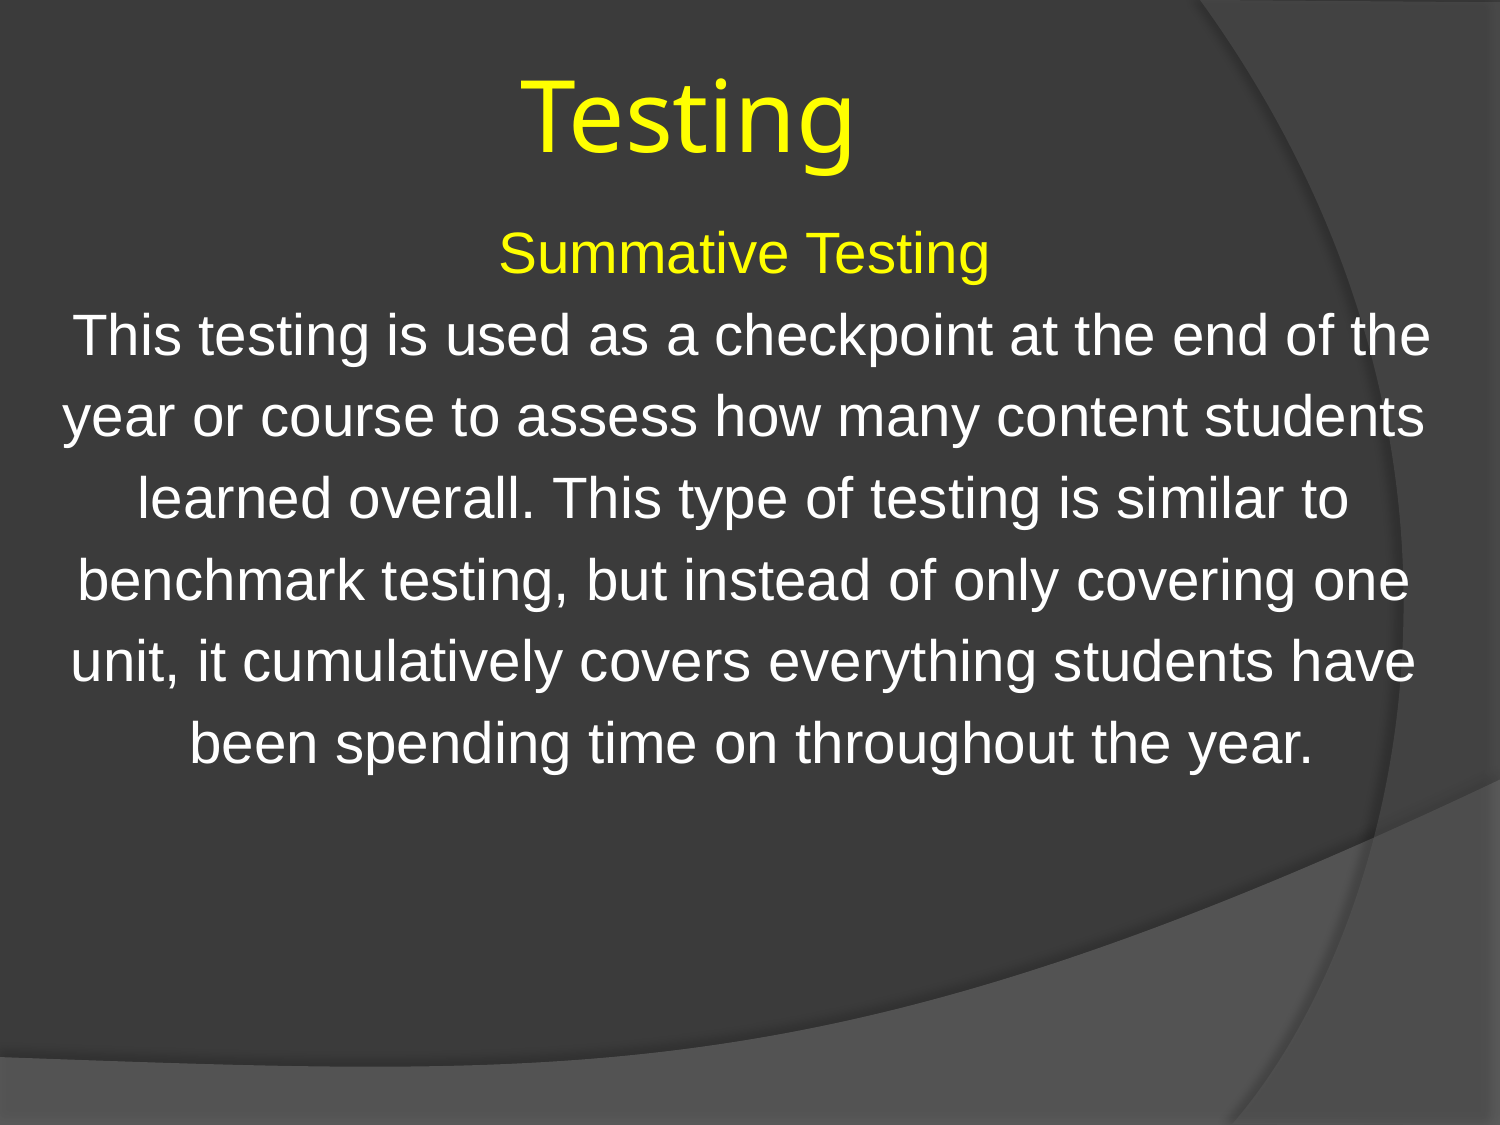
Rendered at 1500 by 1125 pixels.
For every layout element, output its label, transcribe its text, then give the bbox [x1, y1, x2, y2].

title Testing [76, 19, 1302, 207]
list Summative Testing This testing is used as a checkpoint at the end of the year or course to assess how many content students learned overall. This type of testing is similar to benchmark testing, but instead of only covering one unit, it cumulatively covers everything students have been spending time on throughout the year. [0, 208, 1500, 1083]
